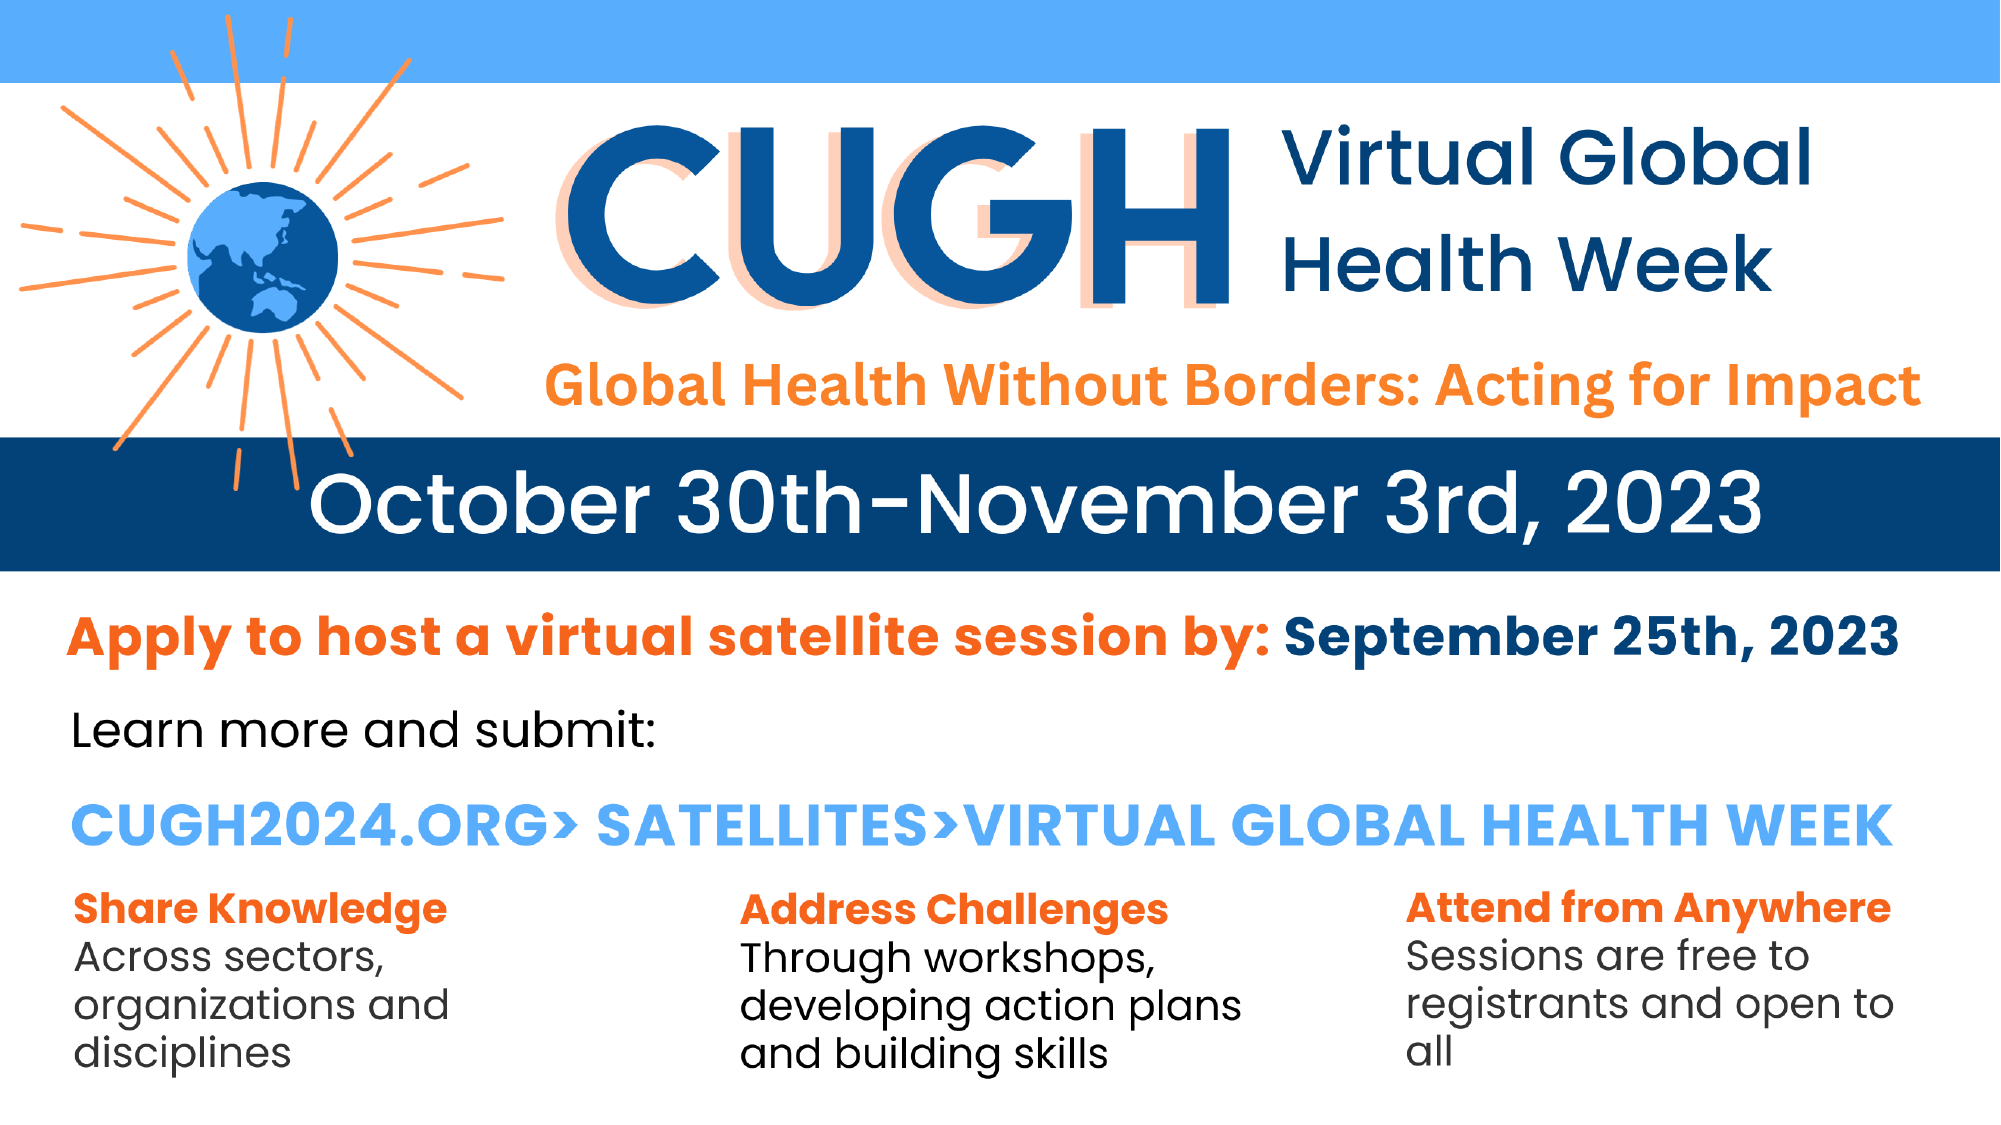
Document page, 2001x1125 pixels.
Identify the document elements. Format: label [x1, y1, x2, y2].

list [0, 0, 2000, 1125]
